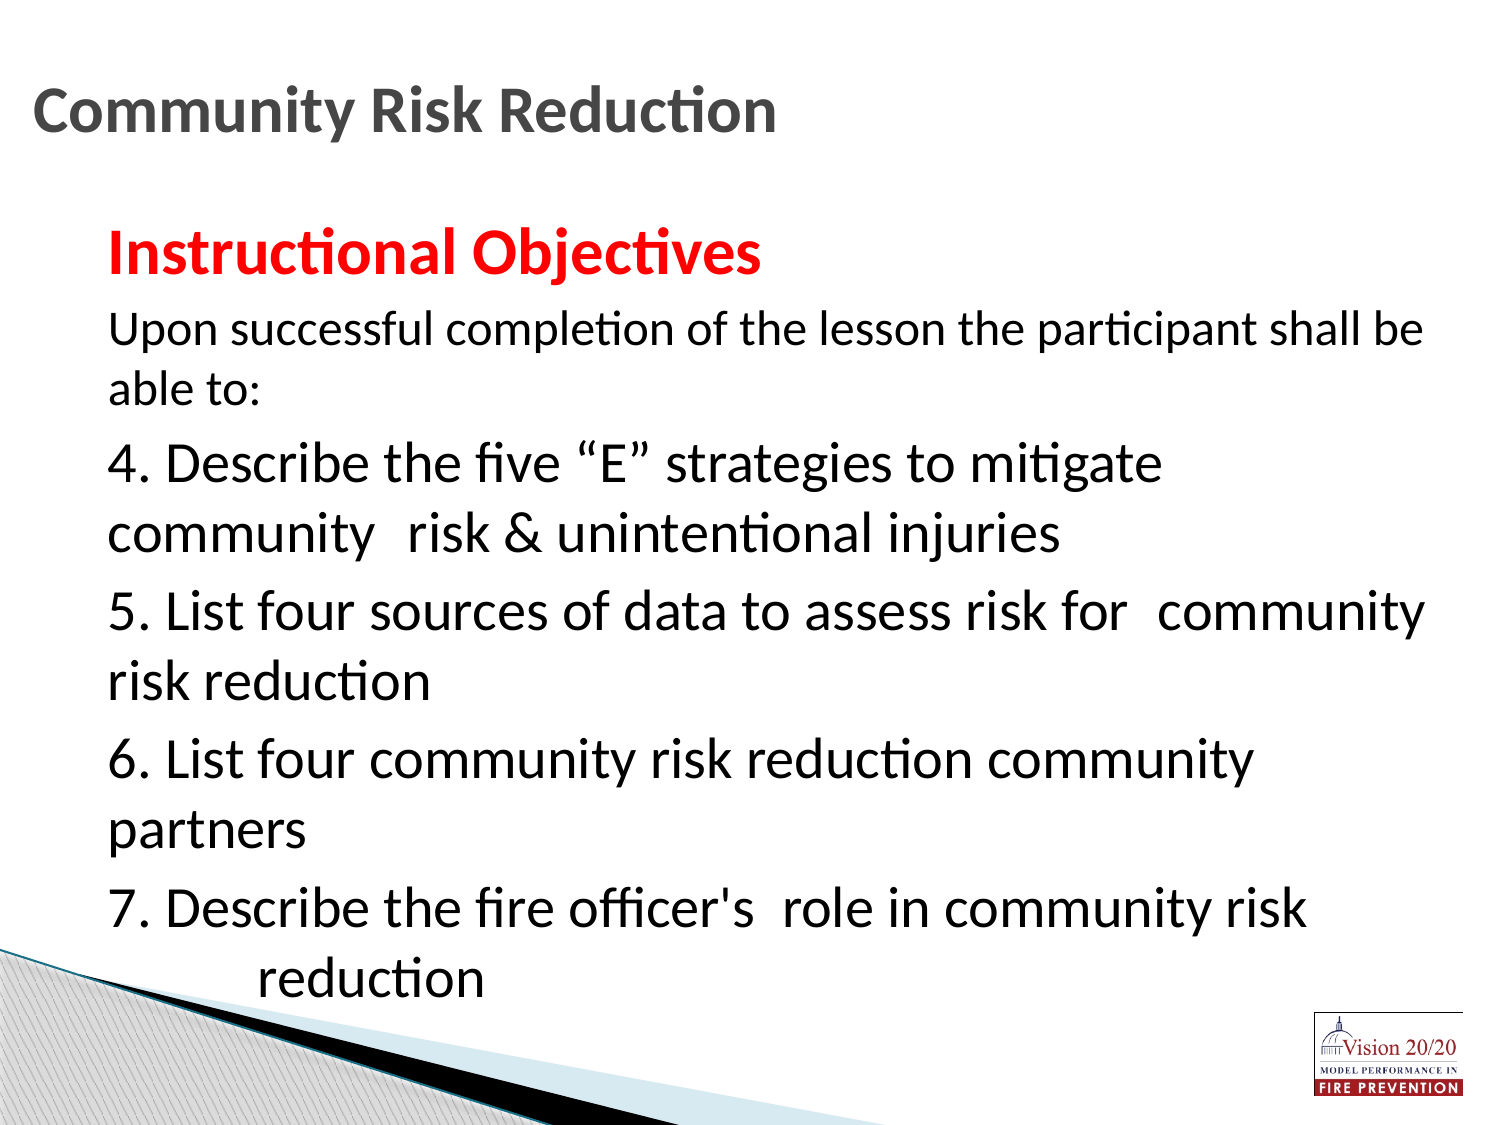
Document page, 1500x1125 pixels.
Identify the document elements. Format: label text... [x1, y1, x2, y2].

title Community Risk Reduction [18, 12, 1369, 200]
picture [1314, 1012, 1463, 1097]
list Instructional Objectives Upon successful completion of the lesson the participant shall be able to: 4. Describe the five “E” strategies to mitigate community risk & unintentional injuries 5. List four sources of data to assess risk for community risk reduction 6. List four community risk reduction community partners 7. Describe the fire officer's role in community risk reduction [74, 199, 1463, 943]
